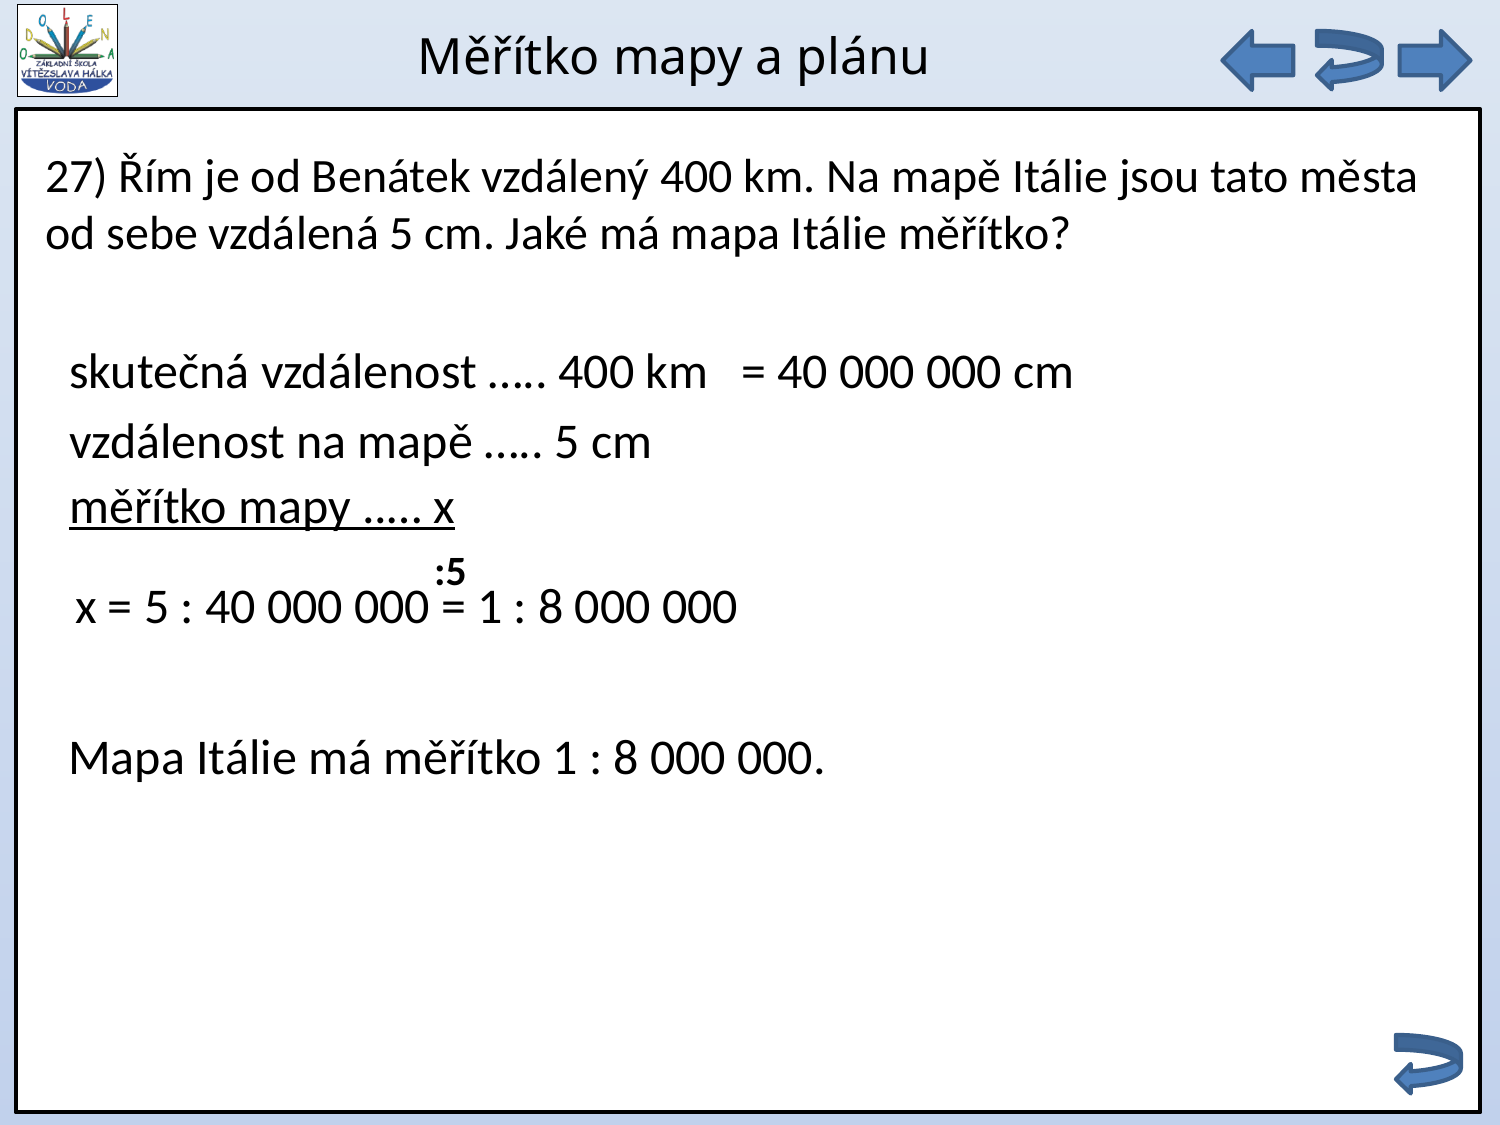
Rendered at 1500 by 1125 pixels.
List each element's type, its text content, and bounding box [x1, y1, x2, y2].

text_box = 40 000 000 cm [726, 327, 1317, 411]
text_box x = 5 : 40 000 000 = 1 : 8 000 000 [59, 562, 845, 646]
text_box [14, 107, 1482, 1114]
text_box vzdálenost na mapě ….. 5 cm [54, 411, 870, 480]
text_box [1393, 1032, 1464, 1096]
text_box [1314, 28, 1384, 92]
text_box [1249, 28, 1296, 92]
text_box [1397, 28, 1473, 92]
text_box 27) Řím je od Benátek vzdálený 400 km. Na mapě Itálie jsou tato města od sebe vzdálená 5 cm. Jaké má mapa Itálie měřítko? [30, 136, 1472, 268]
text_box :5 [419, 527, 514, 610]
text_box měřítko mapy ..… x [54, 456, 834, 551]
text_box Mapa Itálie má měřítko 1 : 8 000 000. [53, 713, 870, 796]
text_box skutečná vzdálenost ….. 400 km [54, 326, 822, 411]
picture [17, 4, 119, 97]
text_box Měřítko mapy a plánu [124, 16, 1249, 92]
